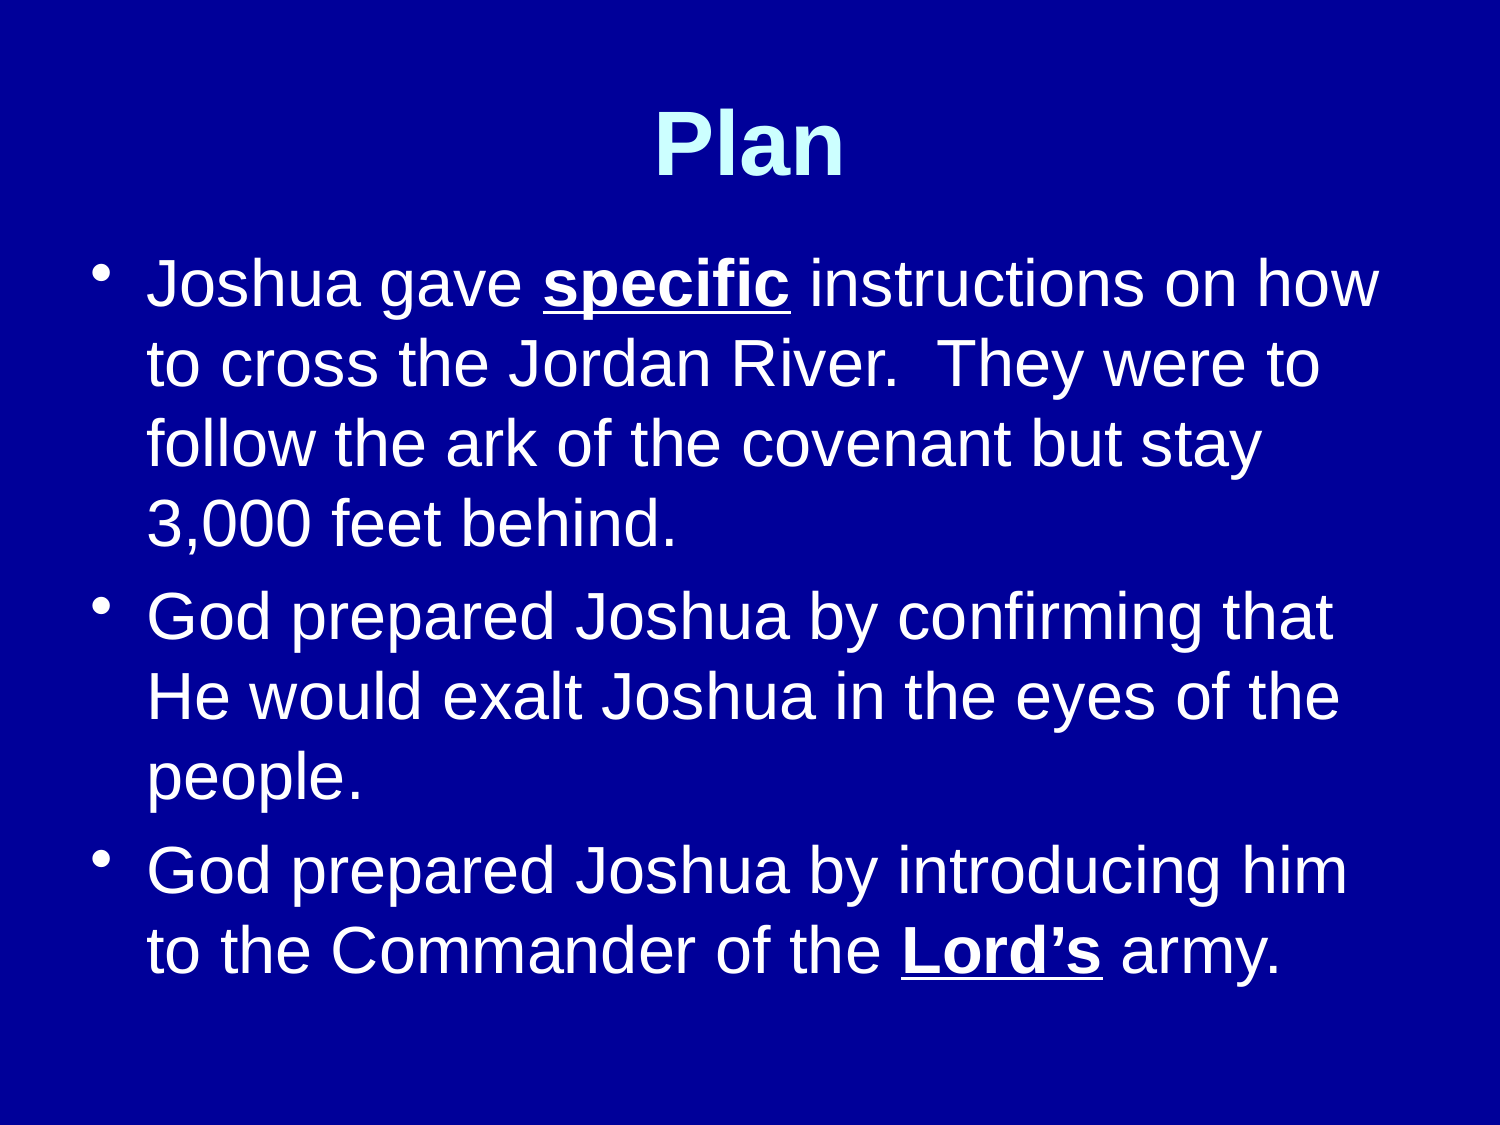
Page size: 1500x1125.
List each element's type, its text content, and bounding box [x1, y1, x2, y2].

title Plan [74, 44, 1426, 232]
list Joshua gave specific instructions on how to cross the Jordan River. They were to follow the ark of the covenant but stay 3,000 feet behind. God prepared Joshua by confirming that He would exalt Joshua in the eyes of the people. God prepared Joshua by introducing him to the Commander of the Lord’s army. [74, 232, 1426, 1006]
